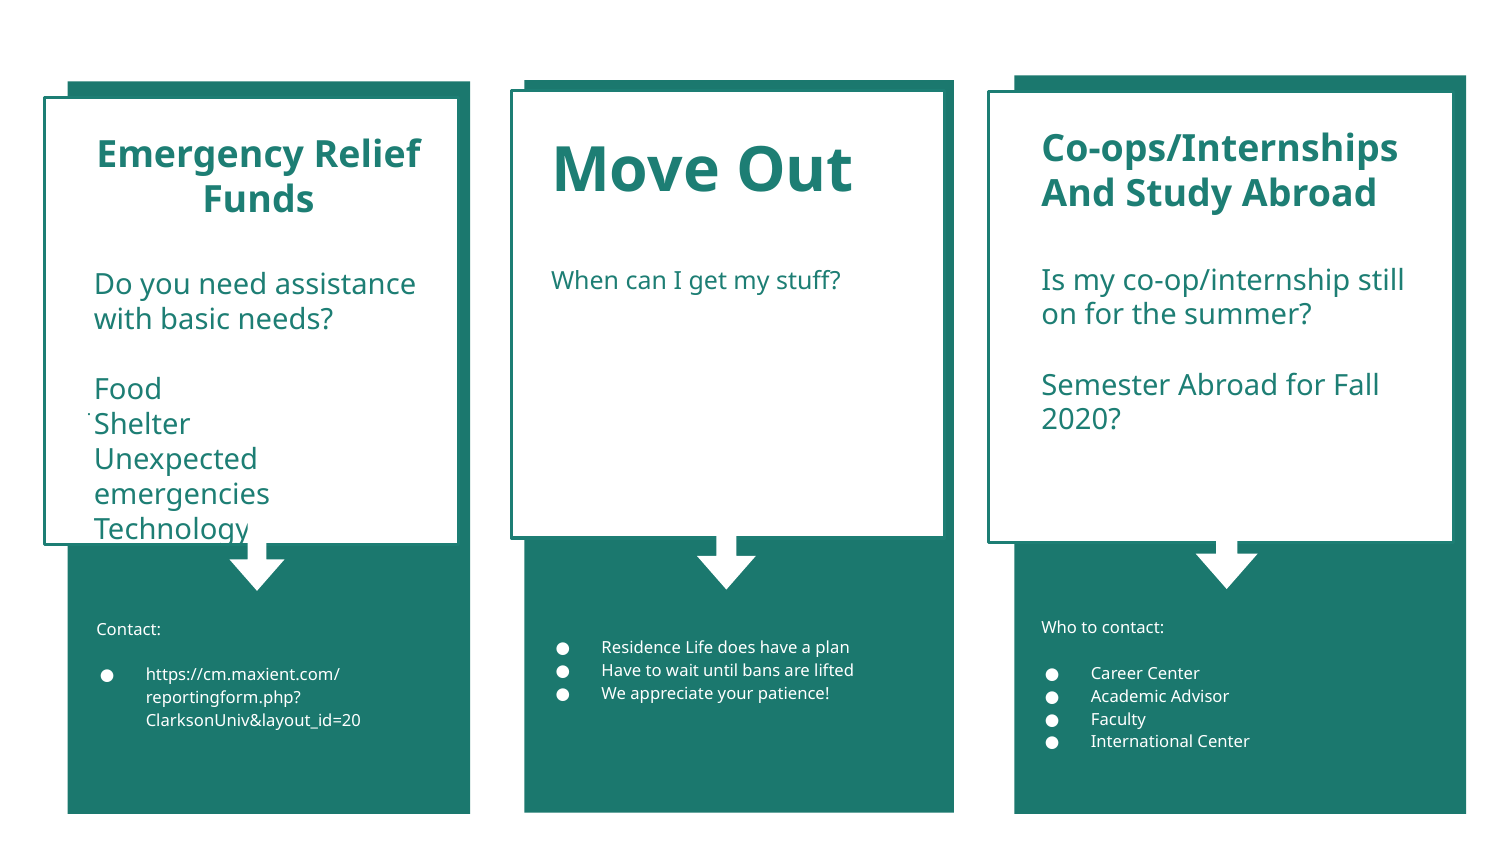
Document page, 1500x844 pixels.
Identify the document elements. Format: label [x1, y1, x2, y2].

text_box [44, 81, 471, 815]
text_box [511, 79, 955, 813]
text_box [987, 75, 1467, 815]
